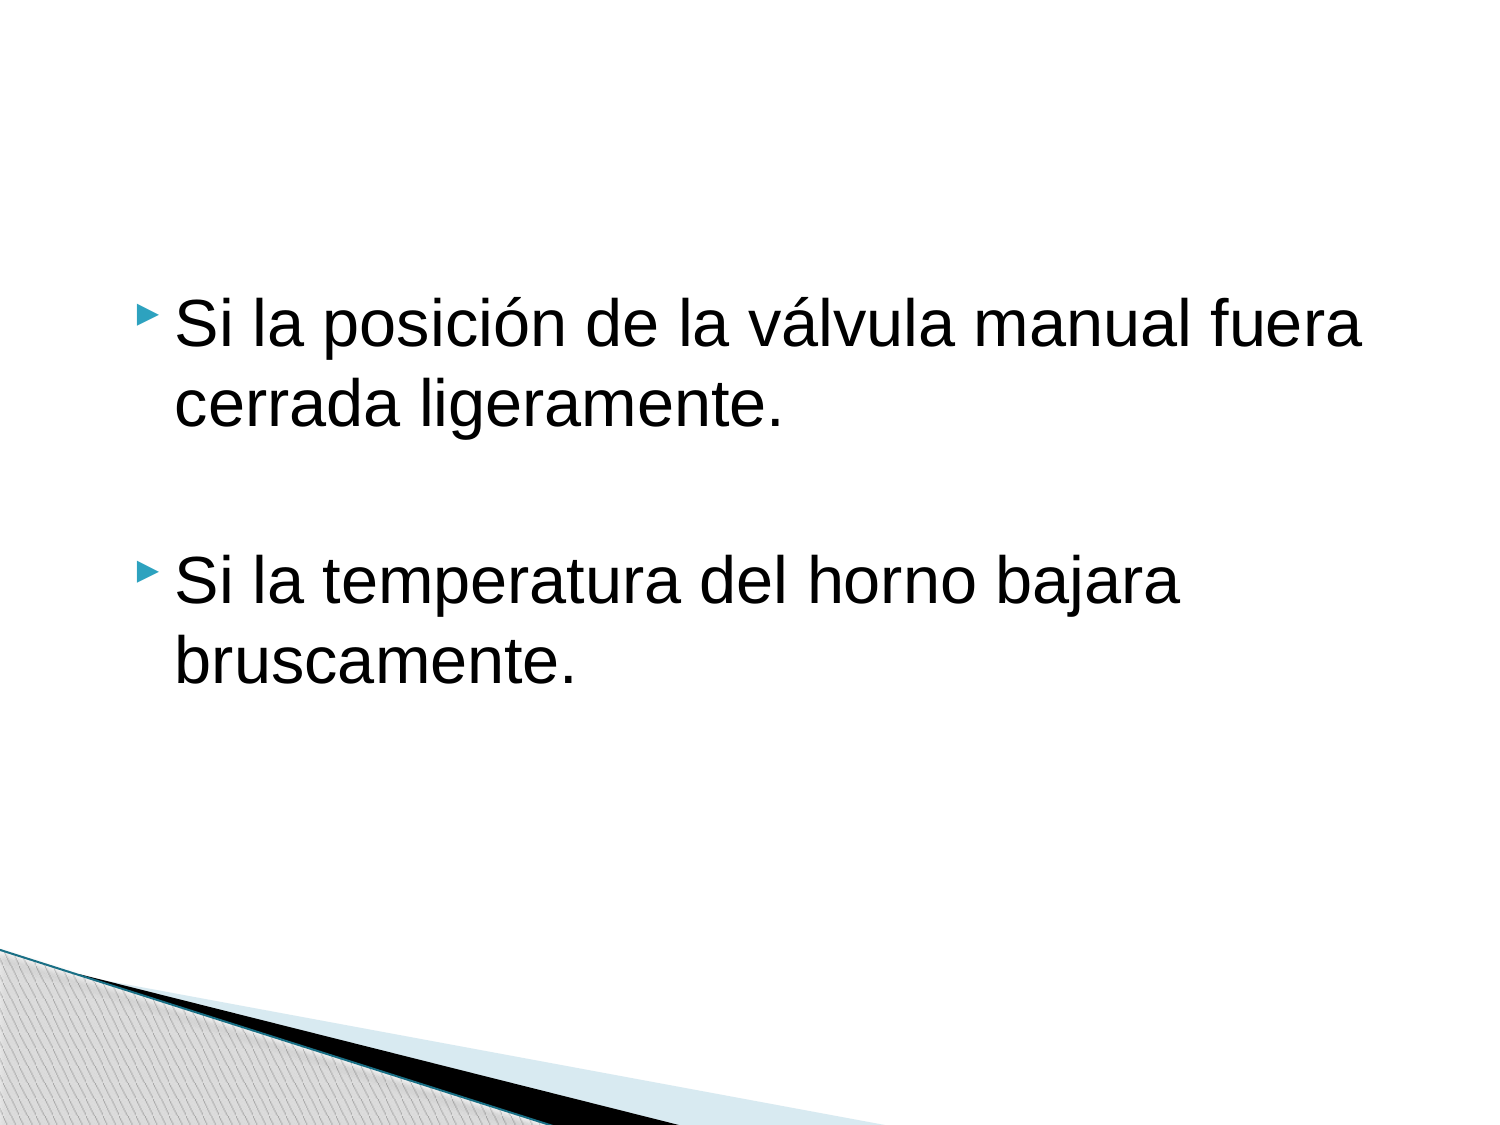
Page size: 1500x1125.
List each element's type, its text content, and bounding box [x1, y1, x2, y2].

list Si la posición de la válvula manual fuera cerrada ligeramente. Si la temperatura del horno bajara bruscamente. [100, 184, 1451, 680]
